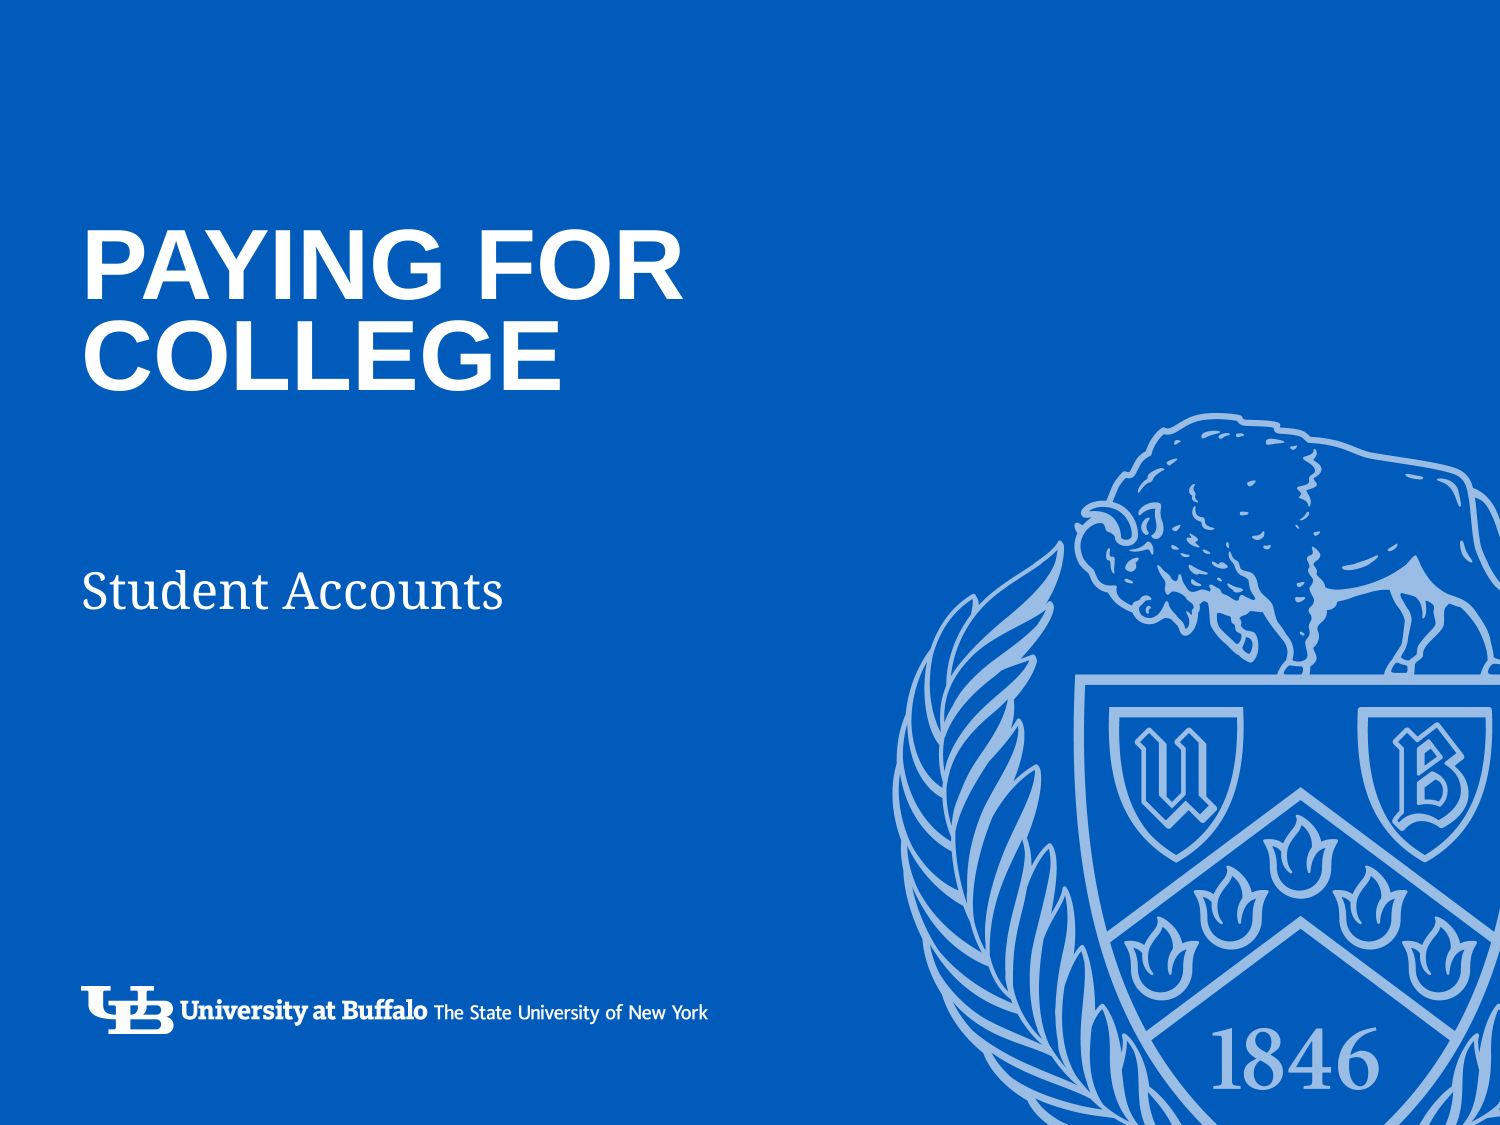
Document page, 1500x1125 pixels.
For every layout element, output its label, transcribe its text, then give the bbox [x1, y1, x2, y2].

picture [0, 0, 1500, 1125]
list Student Accounts [81, 558, 898, 727]
title Paying For College [81, 168, 898, 418]
